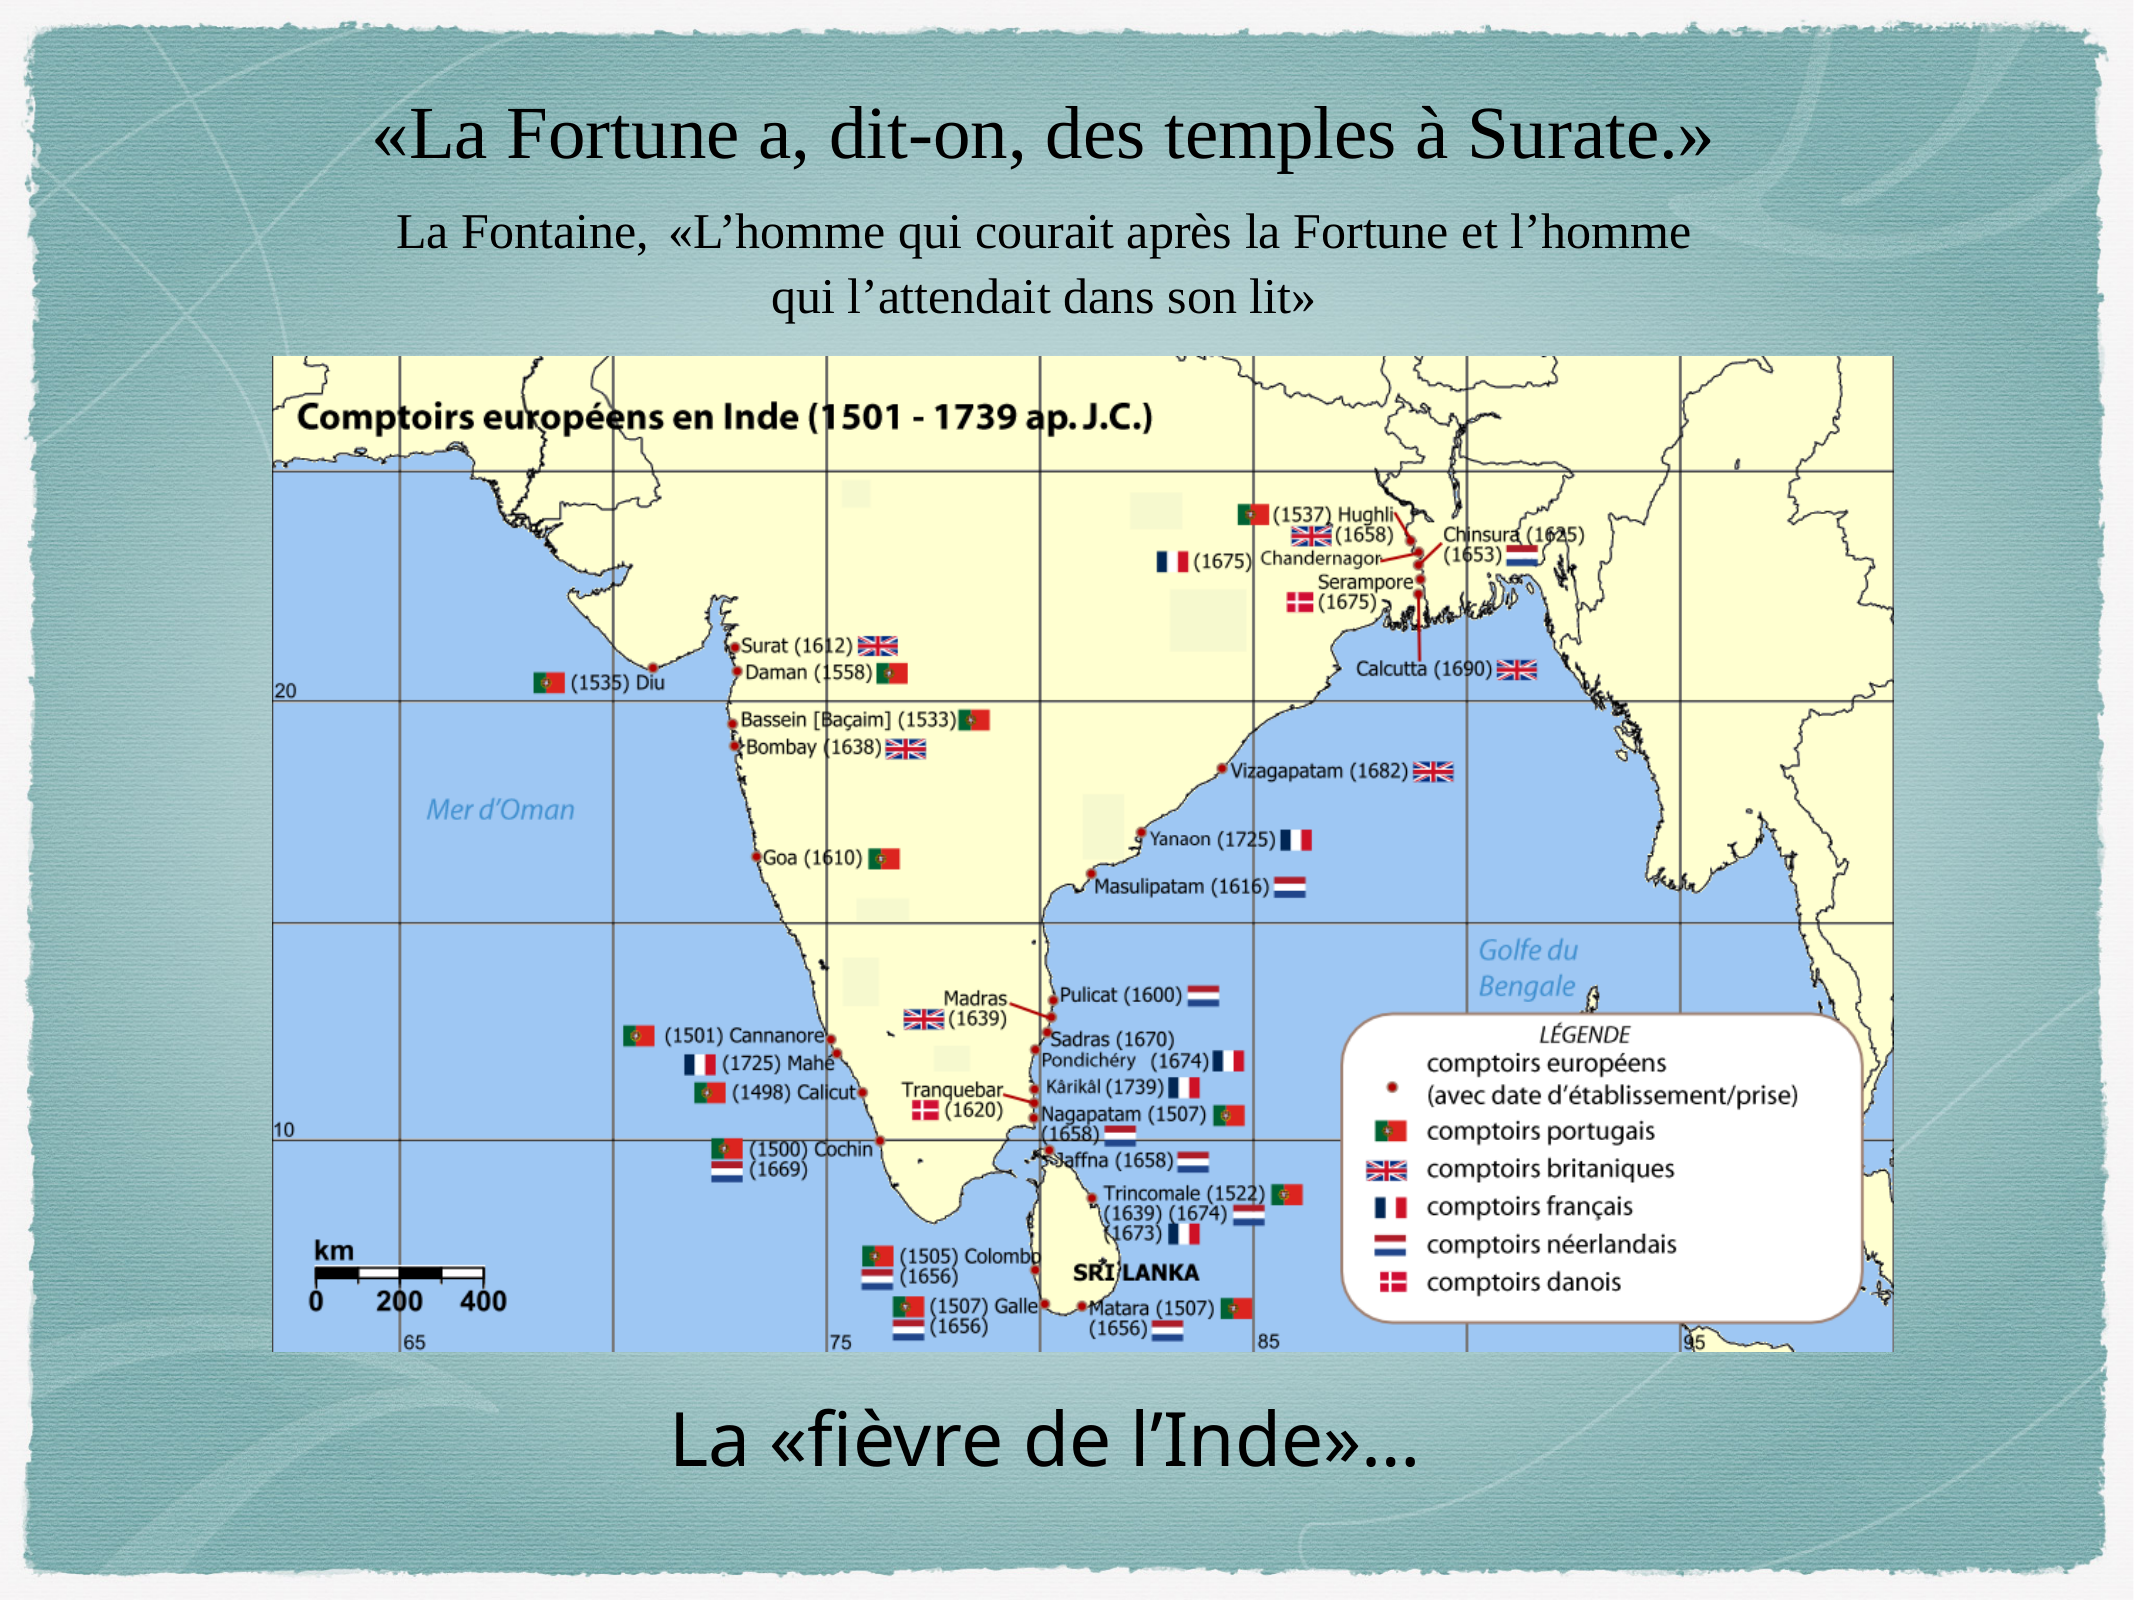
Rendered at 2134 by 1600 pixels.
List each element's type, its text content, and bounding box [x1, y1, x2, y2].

picture [0, 0, 2134, 1600]
text_box «La Fortune a, dit-on, des temples à Surate.» La Fontaine, «L’homme qui courait après la Fortune et l’homme qui l’attendait dans son lit» [361, 74, 1727, 332]
text_box La «fièvre de l’Inde»… [660, 1383, 1430, 1490]
